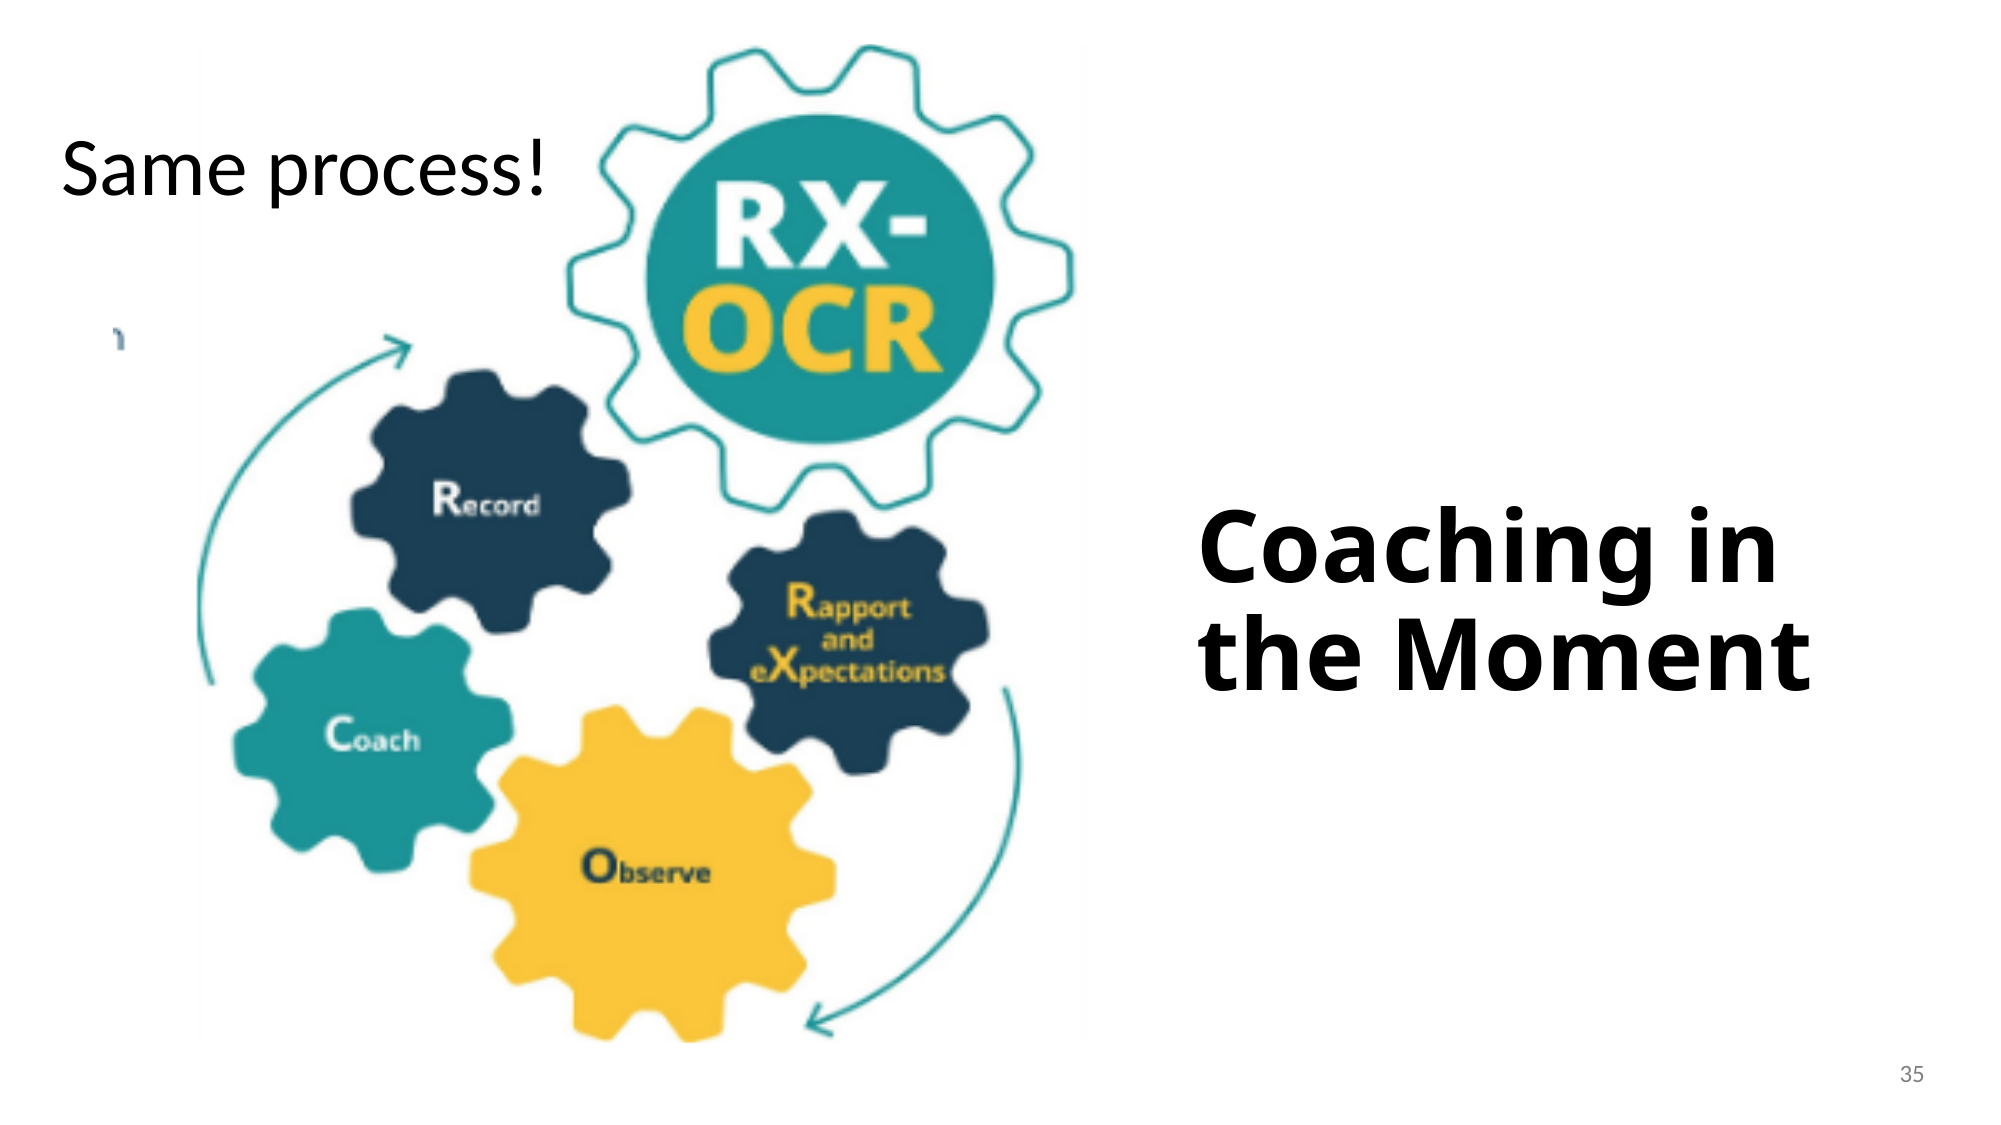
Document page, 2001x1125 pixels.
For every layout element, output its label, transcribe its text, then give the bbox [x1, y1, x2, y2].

picture [112, 44, 1264, 1043]
title Coaching in the Moment [1677, 405, 1834, 720]
slide_number 35 [1821, 1042, 1940, 1103]
text_box [1264, 267, 1677, 1010]
text_box Same process! [46, 104, 112, 220]
